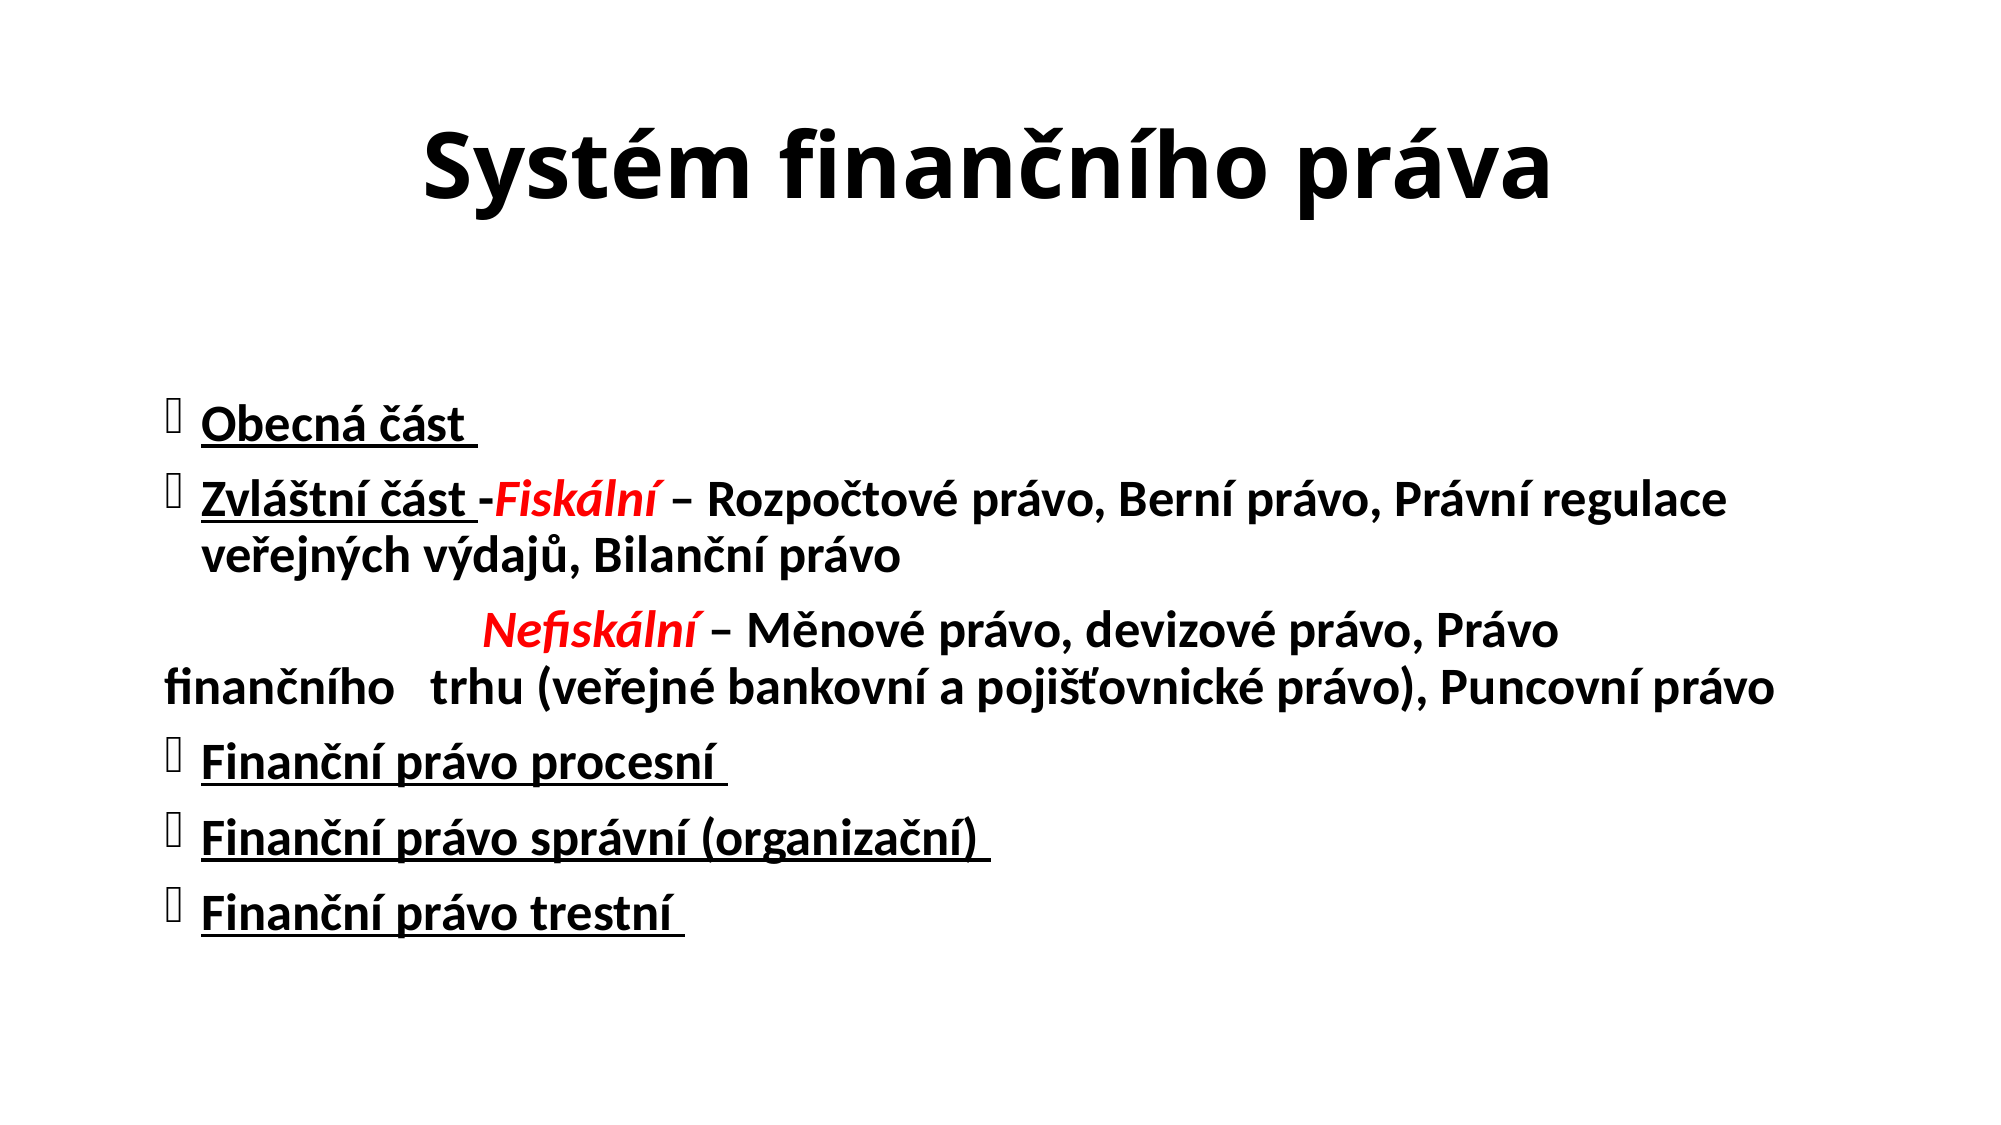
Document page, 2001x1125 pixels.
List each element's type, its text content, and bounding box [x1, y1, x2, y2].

list Obecná část Zvláštní část -Fiskální – Rozpočtové právo, Berní právo, Právní regulace veřejných výdajů, Bilanční právo Nefiskální – Měnové právo, devizové právo, Právo finančního trhu (veřejné bankovní a pojišťovnické právo), Puncovní právo Finanční právo procesní Finanční právo správní (organizační) Finanční právo trestní [149, 388, 1850, 950]
title Systém finančního práva [138, 60, 1864, 278]
